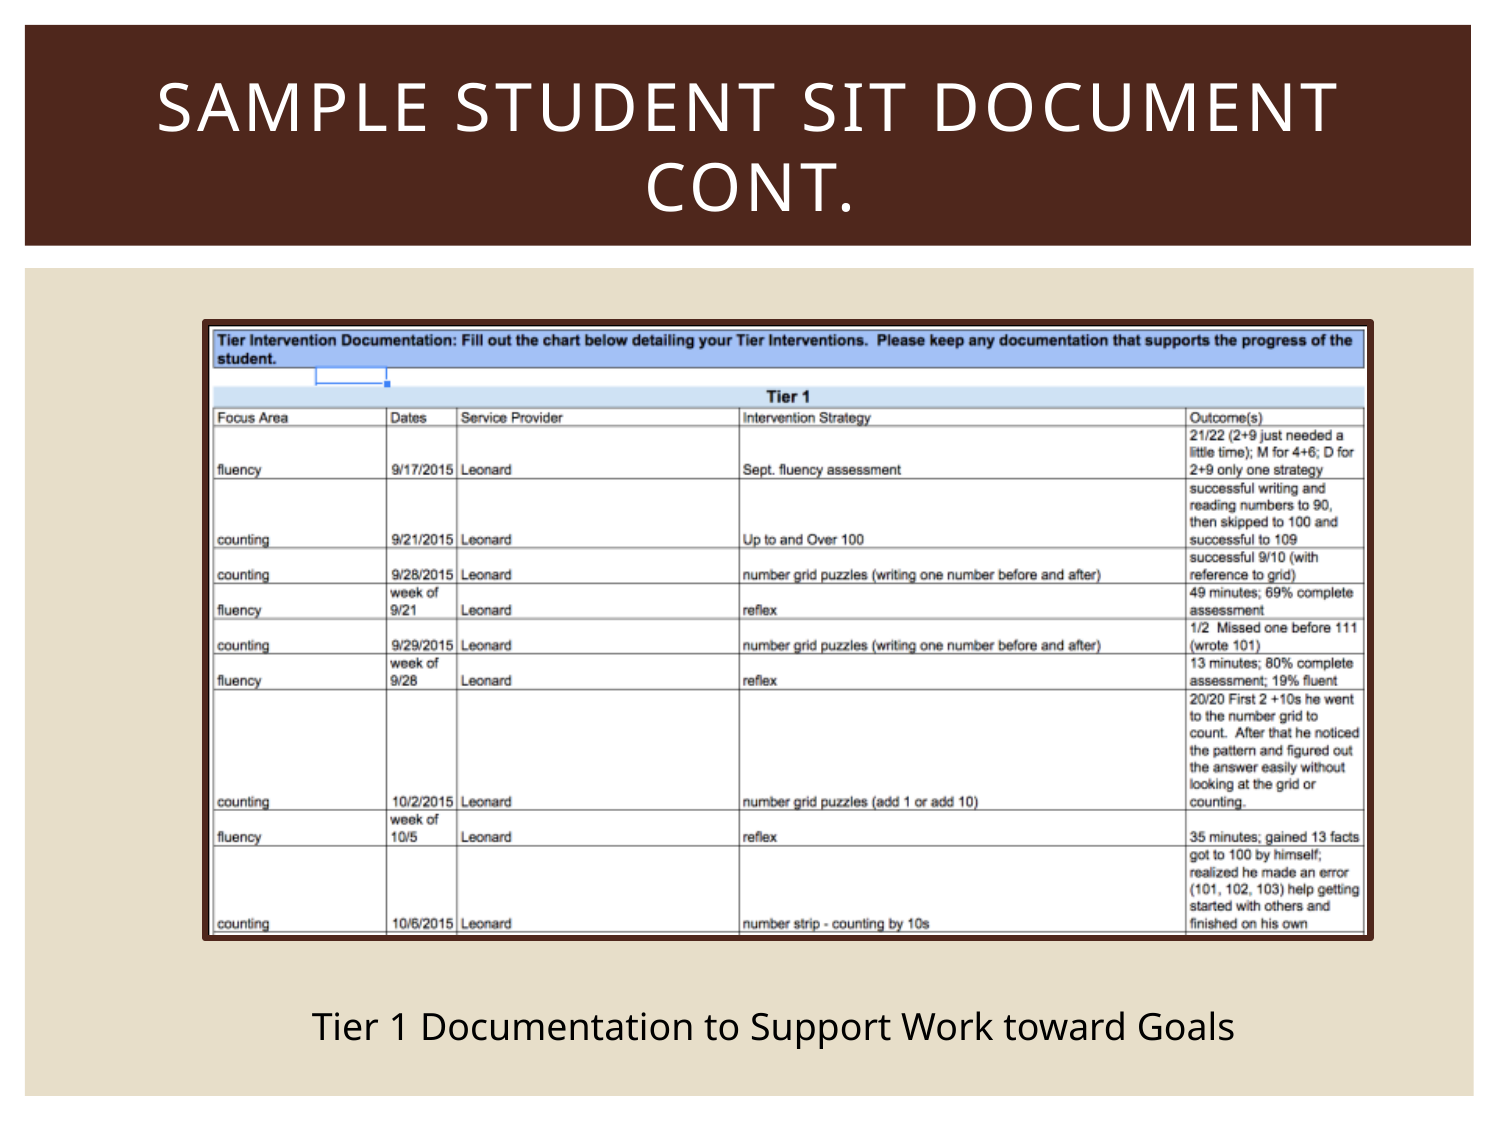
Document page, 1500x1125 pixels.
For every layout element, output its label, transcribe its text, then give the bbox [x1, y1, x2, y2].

title Sample Student SIT Document Cont. [62, 58, 1438, 232]
text_box Tier 1 Documentation to Support Work toward Goals [208, 996, 1340, 1056]
picture [208, 324, 1368, 936]
